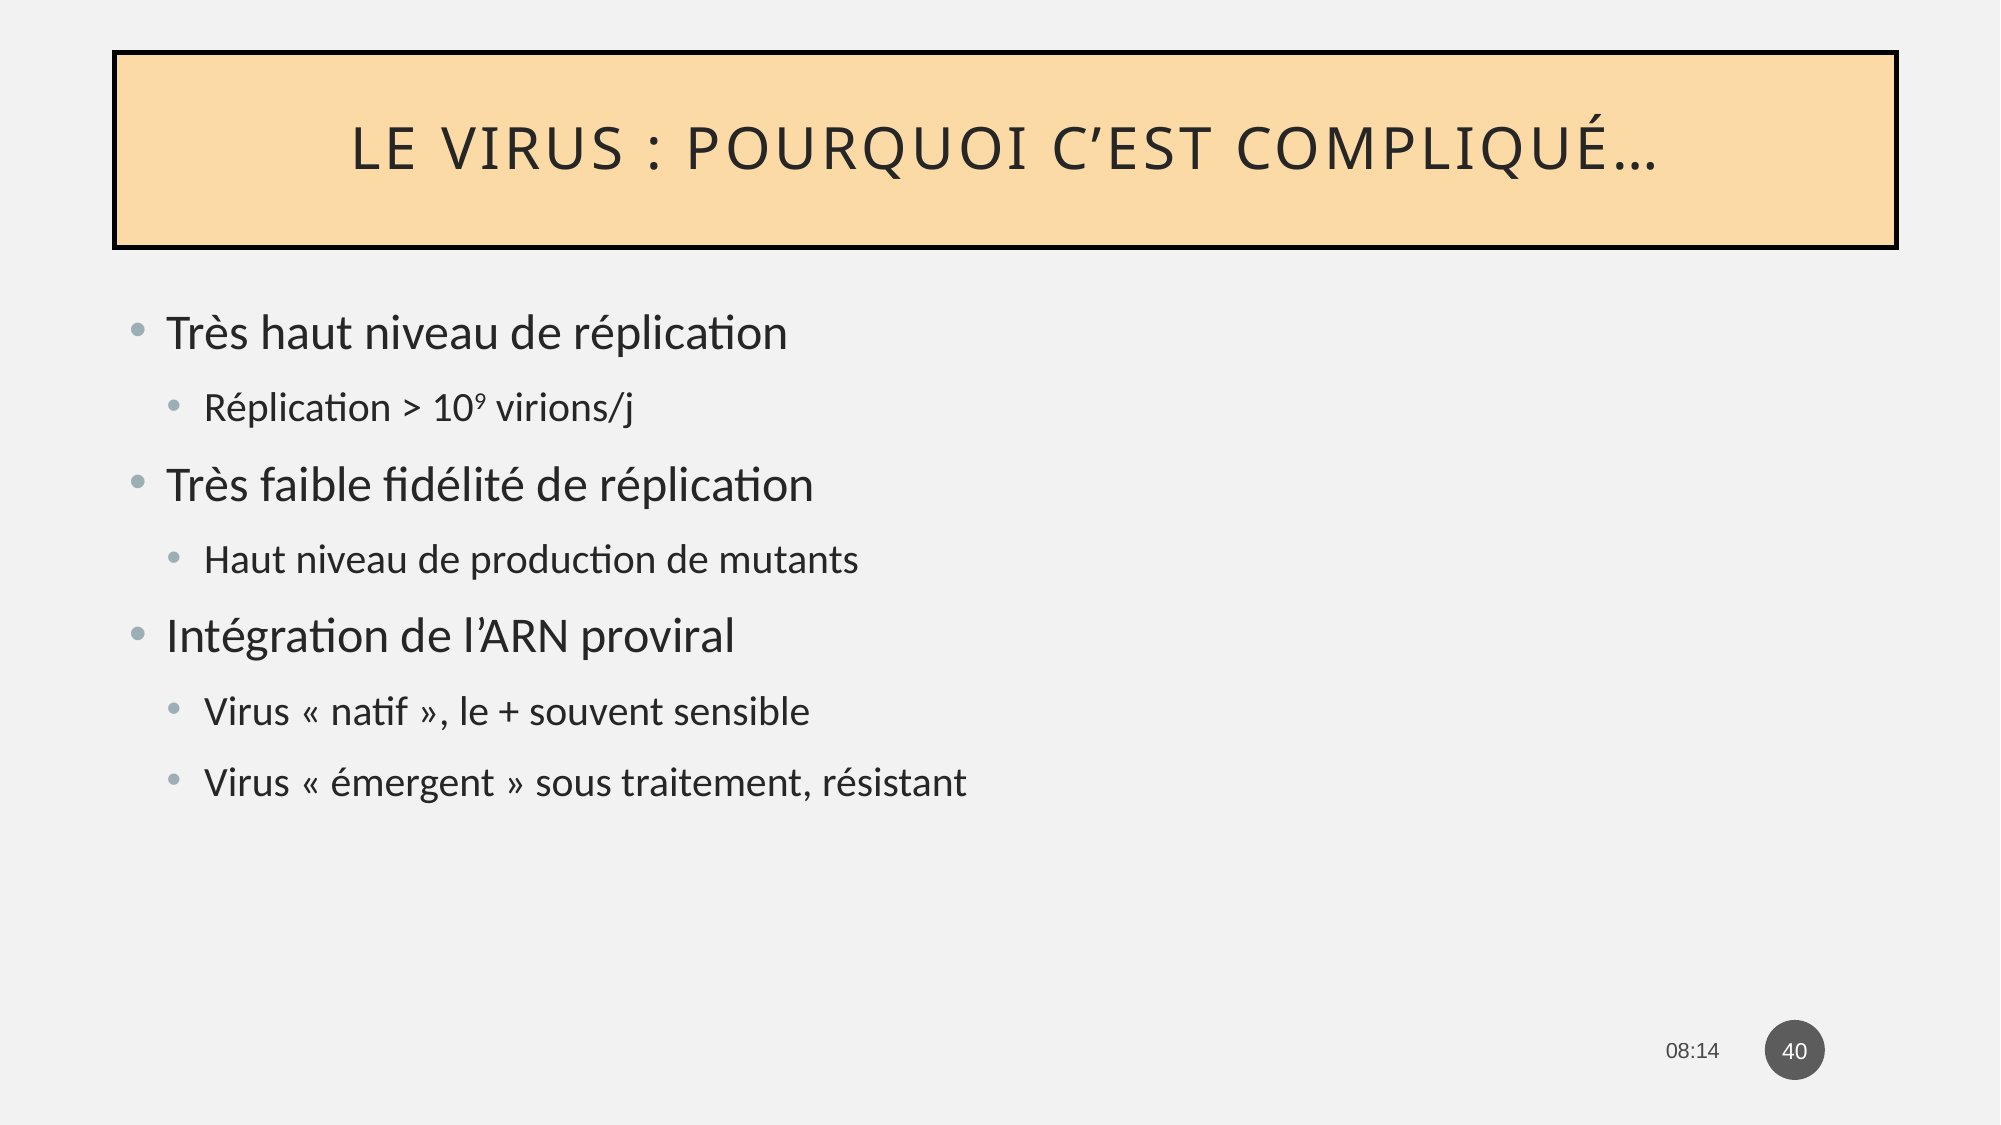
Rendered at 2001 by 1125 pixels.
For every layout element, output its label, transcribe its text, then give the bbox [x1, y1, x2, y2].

title Le virus : pourquoi c’est compliqué… [112, 50, 1899, 250]
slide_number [1283, 1023, 1735, 1077]
slide_number 40 [1764, 1019, 1825, 1080]
list Très haut niveau de réplication Réplication > 109 virions/j Très faible fidélité de réplication Haut niveau de production de mutants Intégration de l’ARN proviral Virus « natif », le + souvent sensible Virus « émergent » sous traitement, résistant [114, 291, 1908, 1000]
